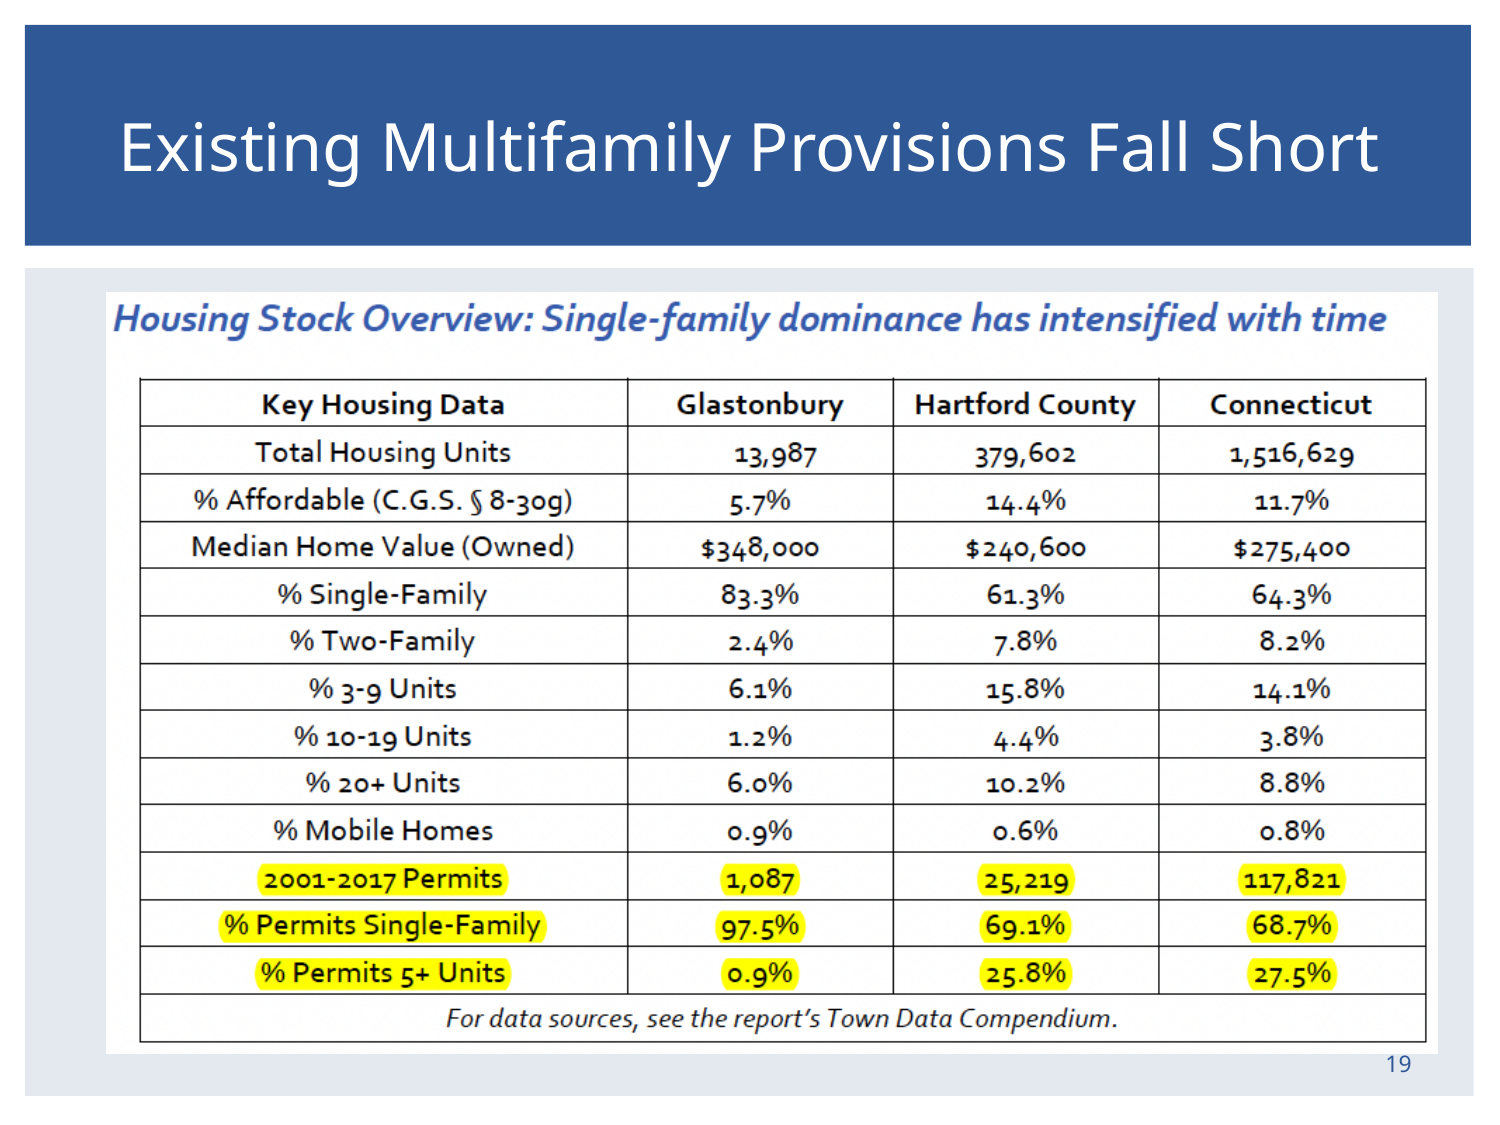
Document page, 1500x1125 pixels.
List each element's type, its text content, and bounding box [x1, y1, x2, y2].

picture [105, 291, 1438, 1054]
title Existing Multifamily Provisions Fall Short [62, 58, 1438, 232]
slide_number 19 [1350, 1042, 1447, 1088]
